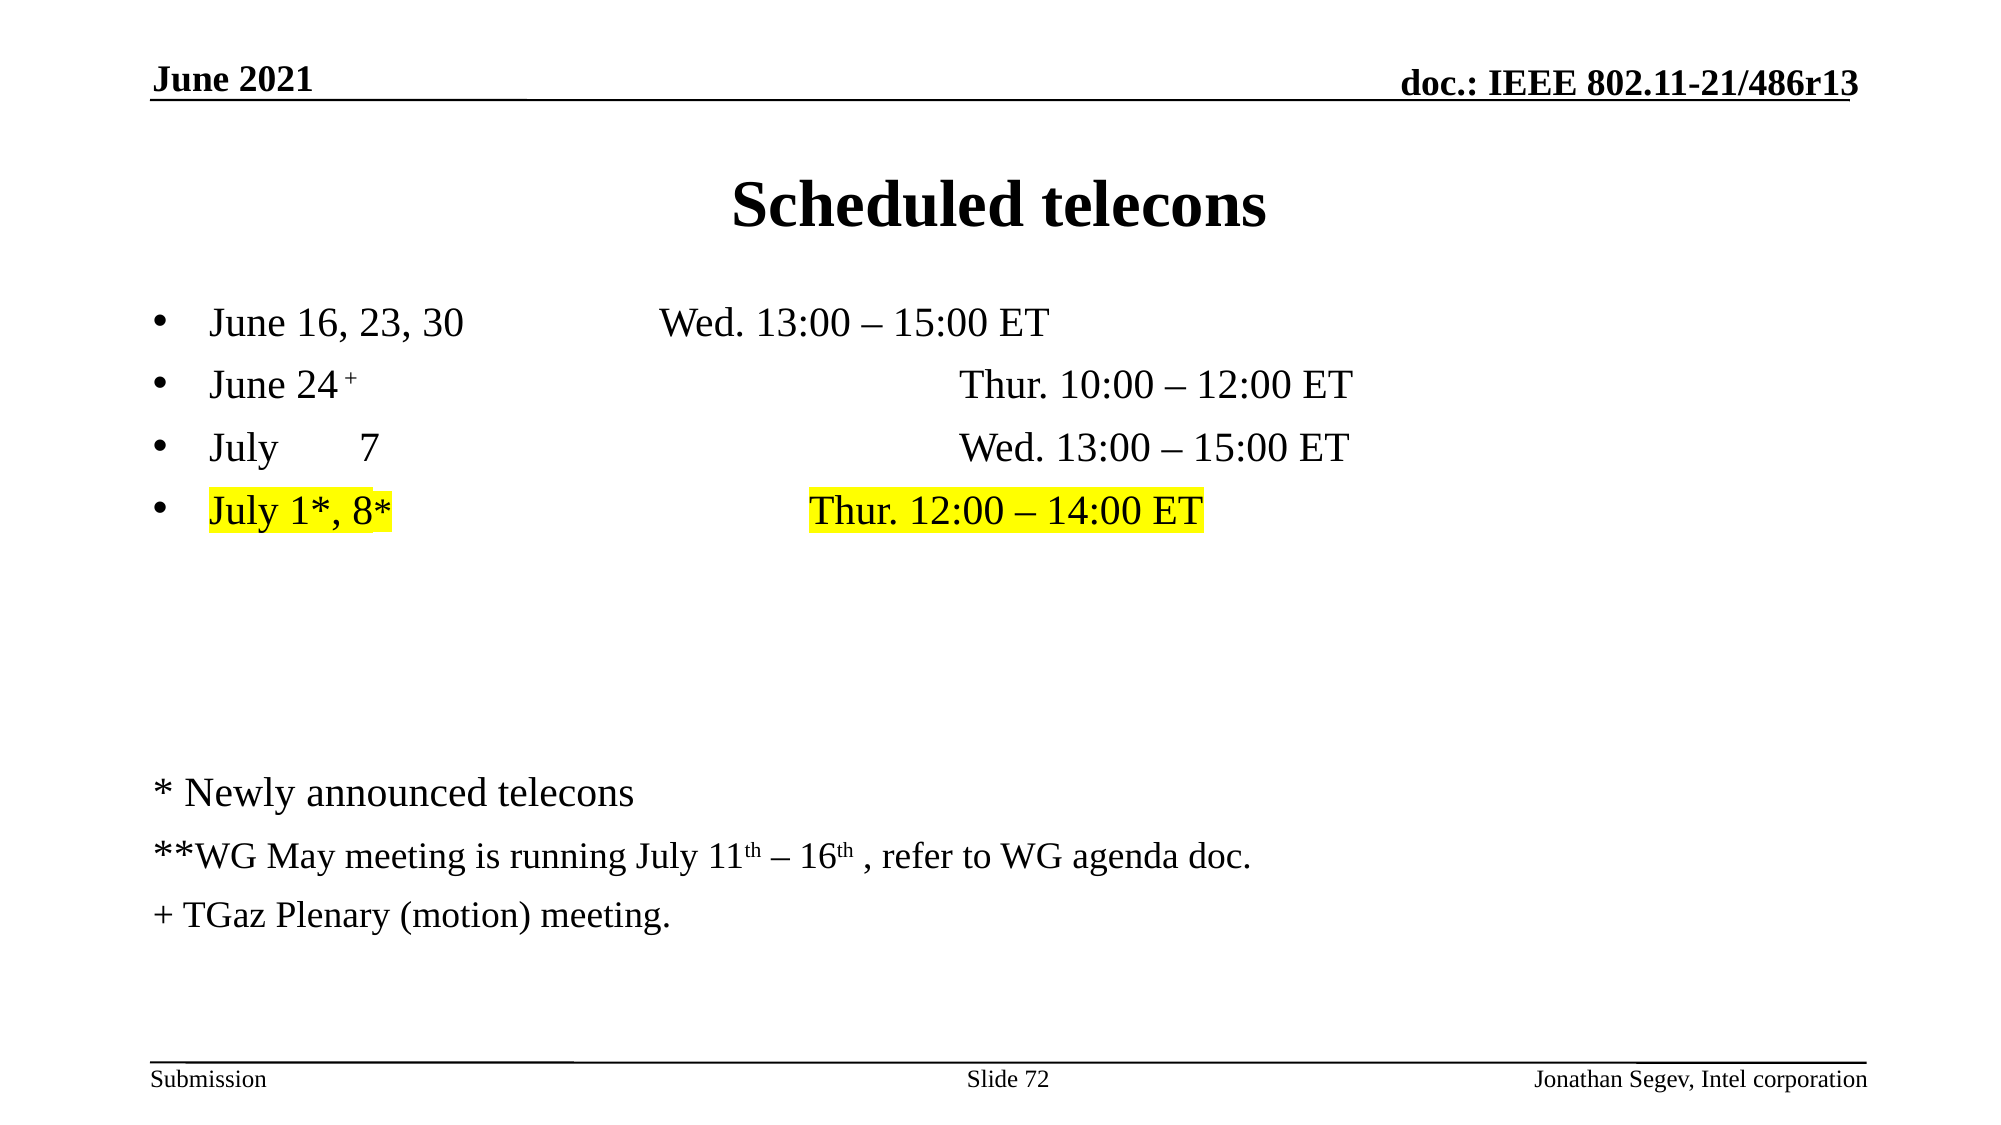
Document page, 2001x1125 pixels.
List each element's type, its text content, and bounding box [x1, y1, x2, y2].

footer Jonathan Segev, Intel corporation [1171, 1061, 1869, 1093]
title Scheduled telecons [149, 112, 1850, 288]
slide_number Slide 72 [950, 1061, 1067, 1123]
list June 16, 23, 30 Wed. 13:00 – 15:00 ET June 24 + Thur. 10:00 – 12:00 ET July 7 Wed. 13:00 – 15:00 ET July 1*, 8* Thur. 12:00 – 14:00 ET * Newly announced telecons **WG May meeting is running July 11th – 16th , refer to WG agenda doc. + TGaz Plenary (motion) meeting. [137, 286, 1838, 1000]
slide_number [152, 54, 563, 100]
